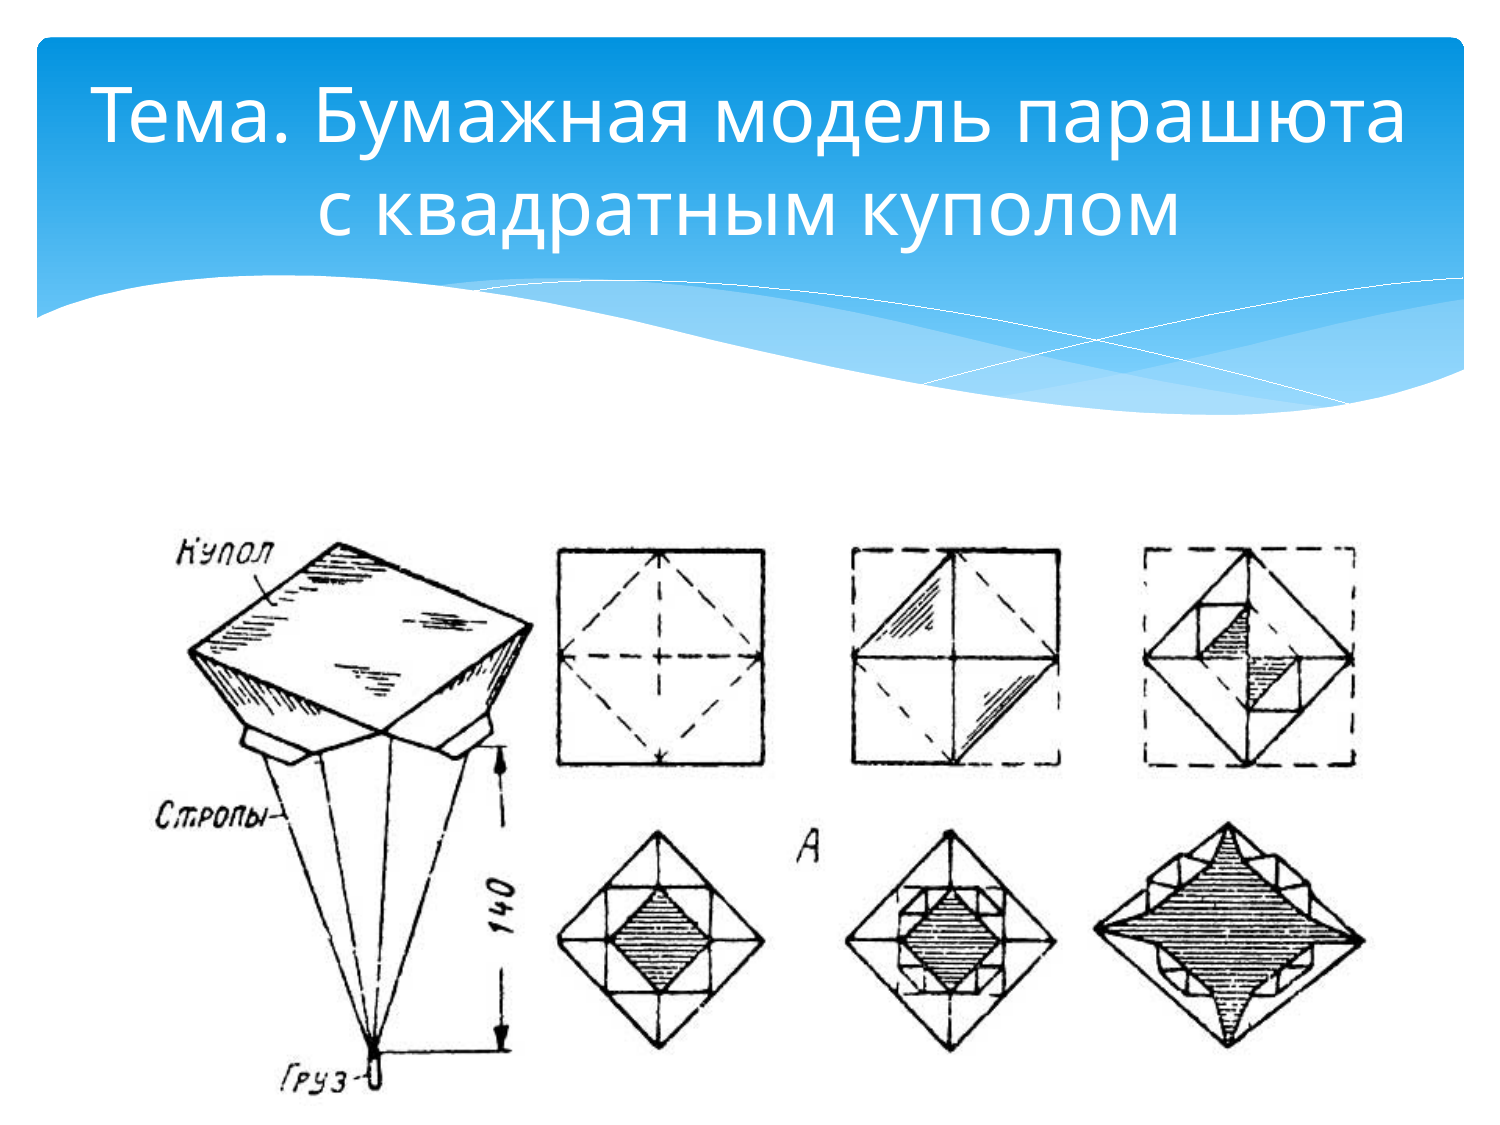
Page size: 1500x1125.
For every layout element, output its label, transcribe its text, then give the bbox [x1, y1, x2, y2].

title Тема. Бумажная модель парашюта с квадратным куполом [75, 55, 1425, 261]
picture [137, 503, 1389, 1107]
